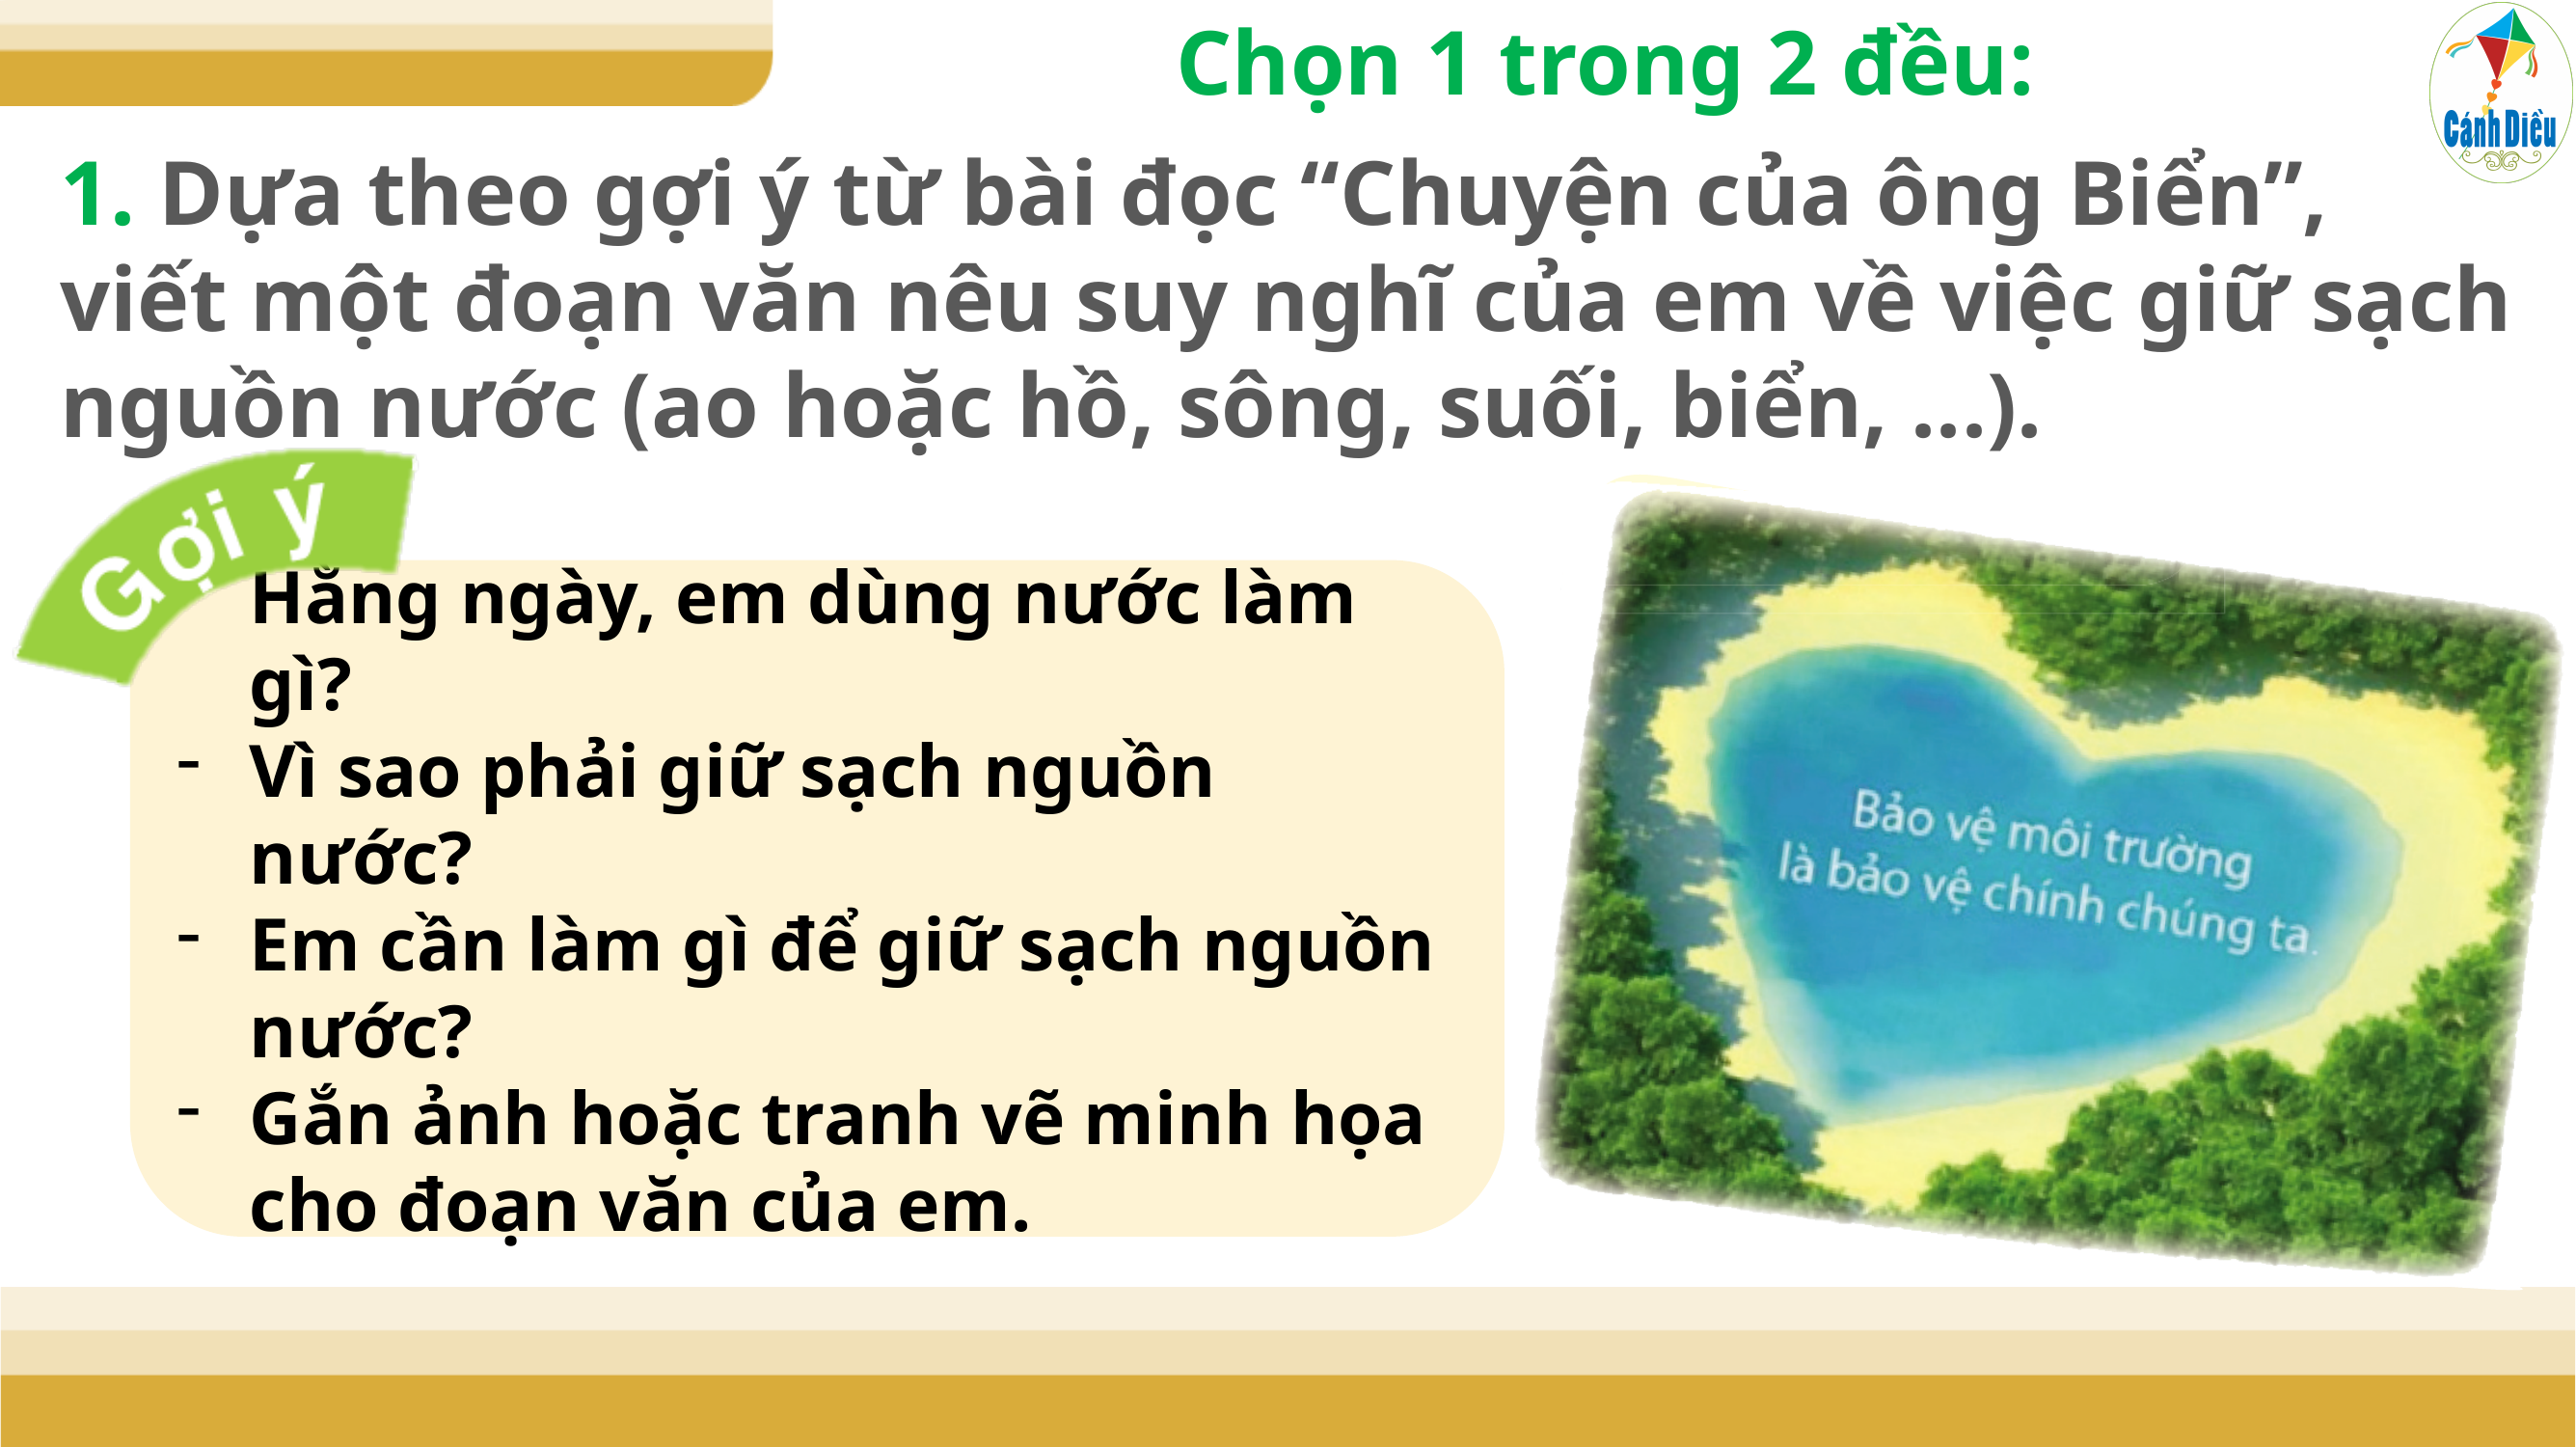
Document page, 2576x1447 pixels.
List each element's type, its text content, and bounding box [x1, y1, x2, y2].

text_box Chọn 1 trong 2 đều: [925, 0, 2286, 121]
picture [2429, 2, 2573, 183]
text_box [0, 397, 1505, 1238]
picture [3, 474, 2576, 1447]
picture [0, 0, 773, 106]
text_box 1. Dựa theo gợi ý từ bài đọc “Chuyện của ông Biển”, viết một đoạn văn nêu suy nghĩ của em về việc giữ sạch nguồn nước (ao hoặc hồ, sông, suối, biển, ...). [45, 129, 2530, 463]
